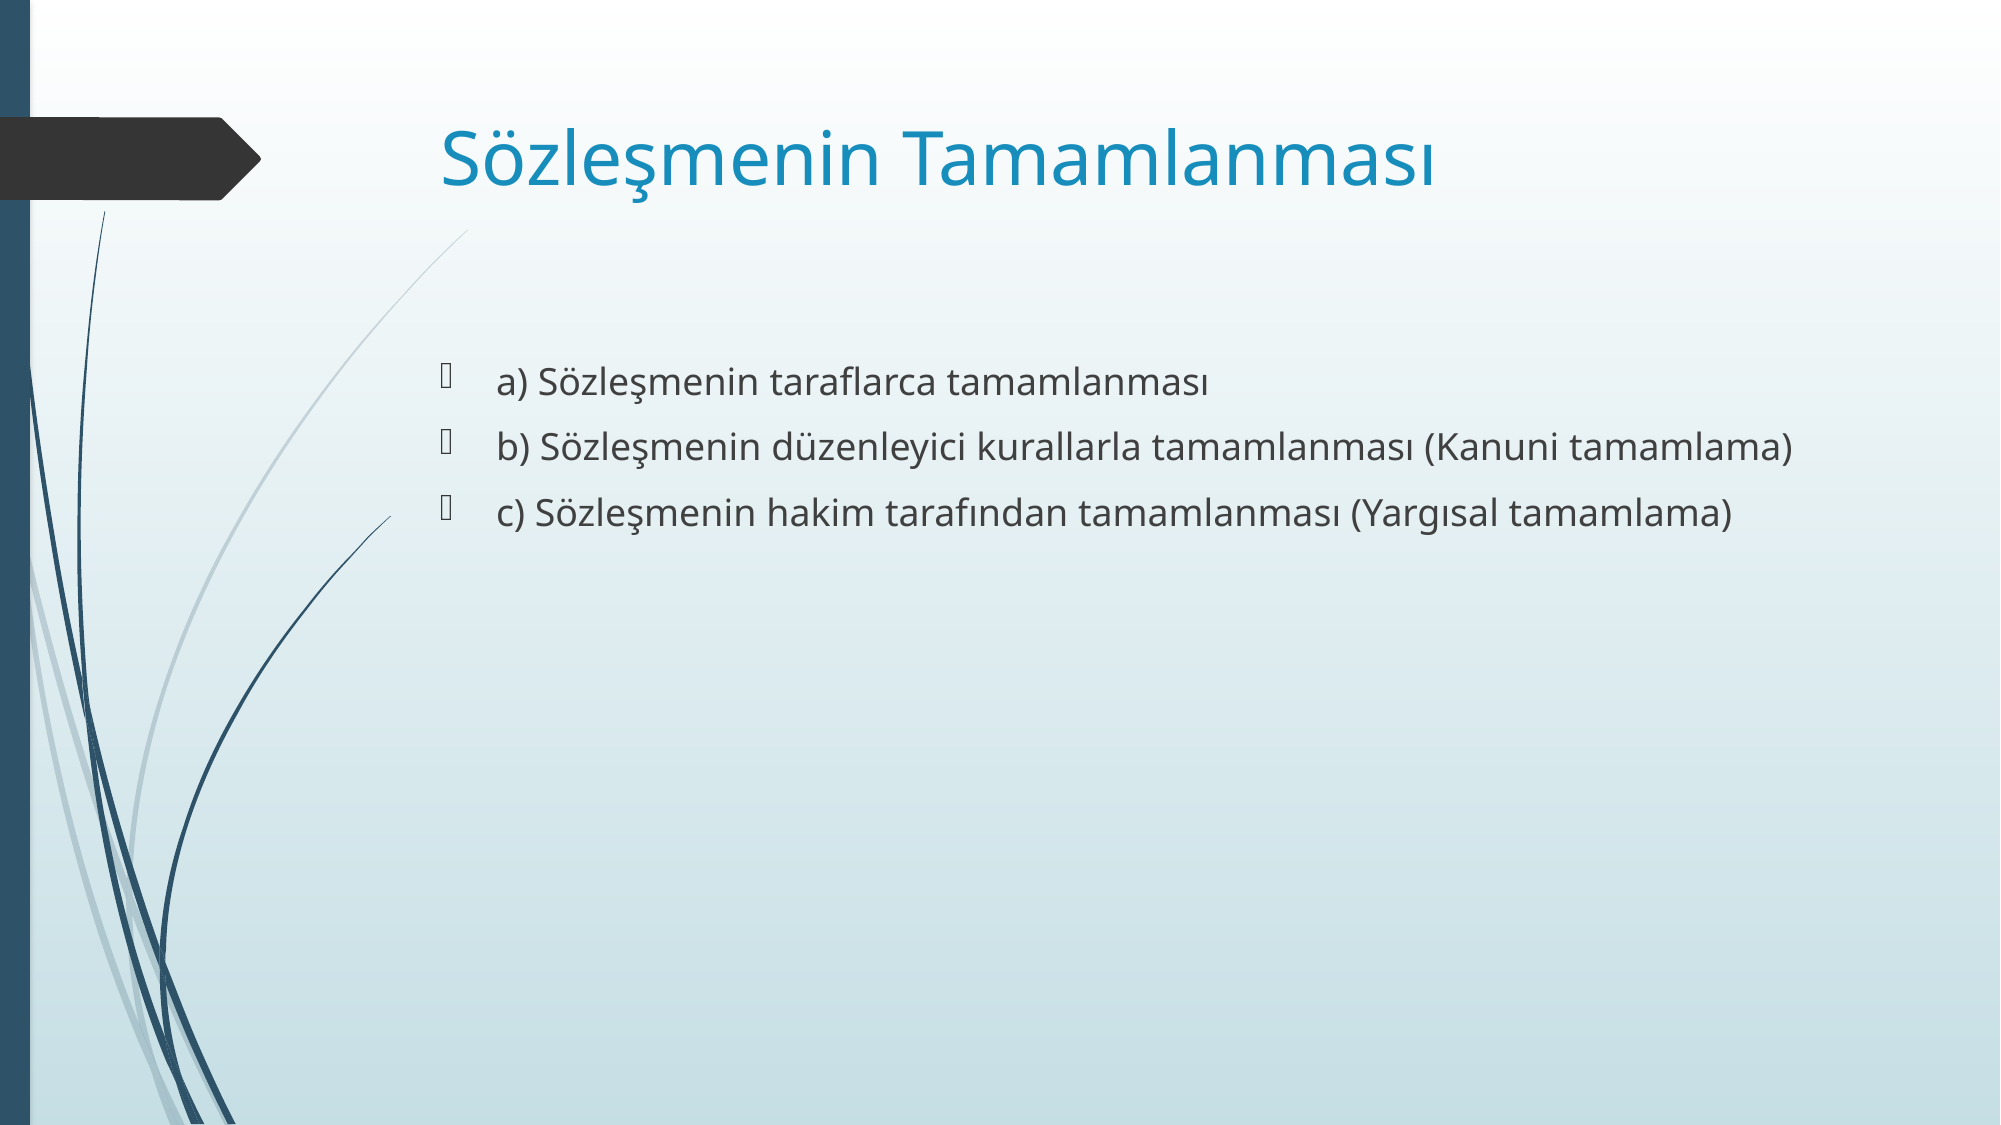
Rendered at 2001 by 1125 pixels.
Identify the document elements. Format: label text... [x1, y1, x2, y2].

list a) Sözleşmenin taraflarca tamamlanması b) Sözleşmenin düzenleyici kurallarla tamamlanması (Kanuni tamamlama) c) Sözleşmenin hakim tarafından tamamlanması (Yargısal tamamlama) [424, 350, 1888, 970]
title Sözleşmenin Tamamlanması [425, 102, 1888, 313]
